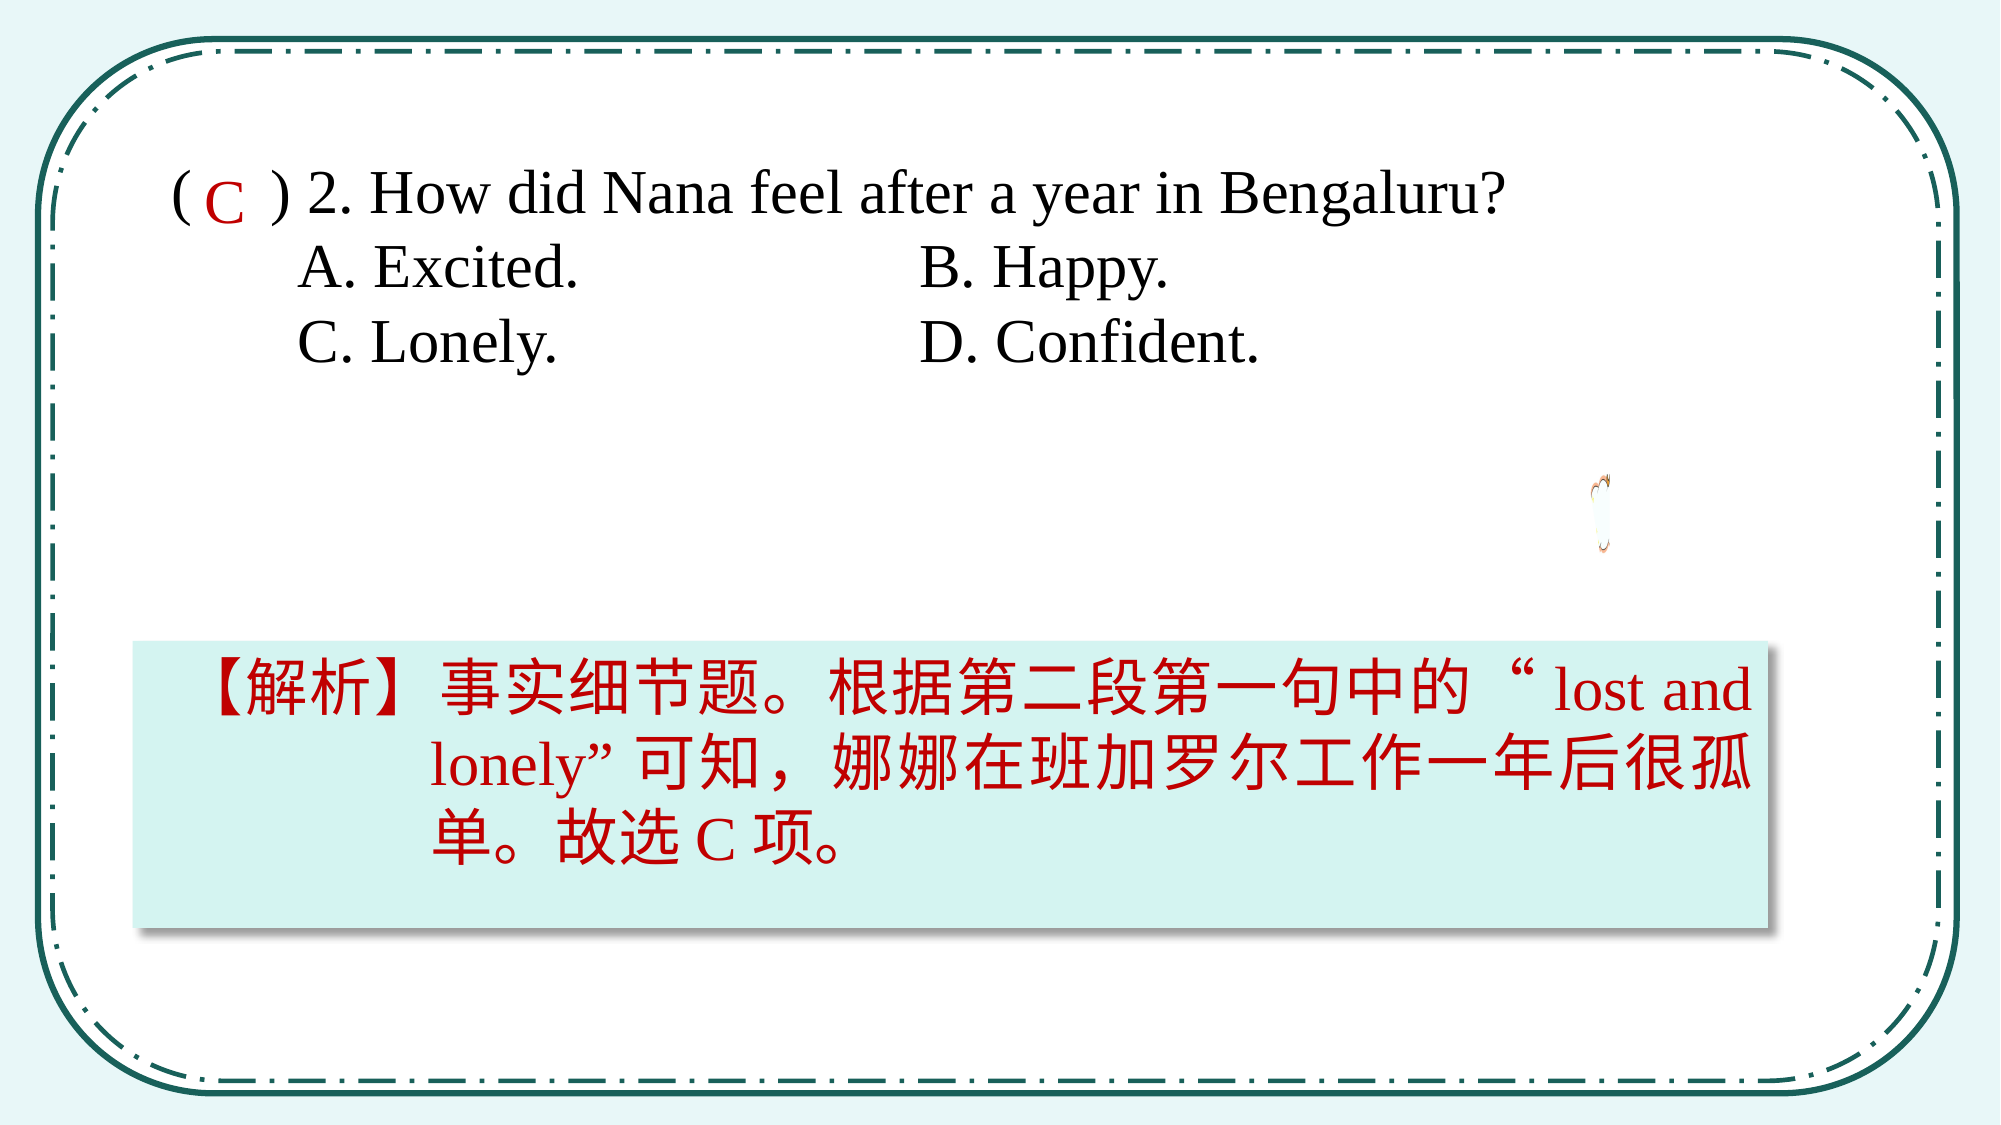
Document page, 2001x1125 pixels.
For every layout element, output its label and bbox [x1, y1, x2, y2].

text_box [37, 38, 1958, 1094]
picture [0, 0, 2000, 1125]
